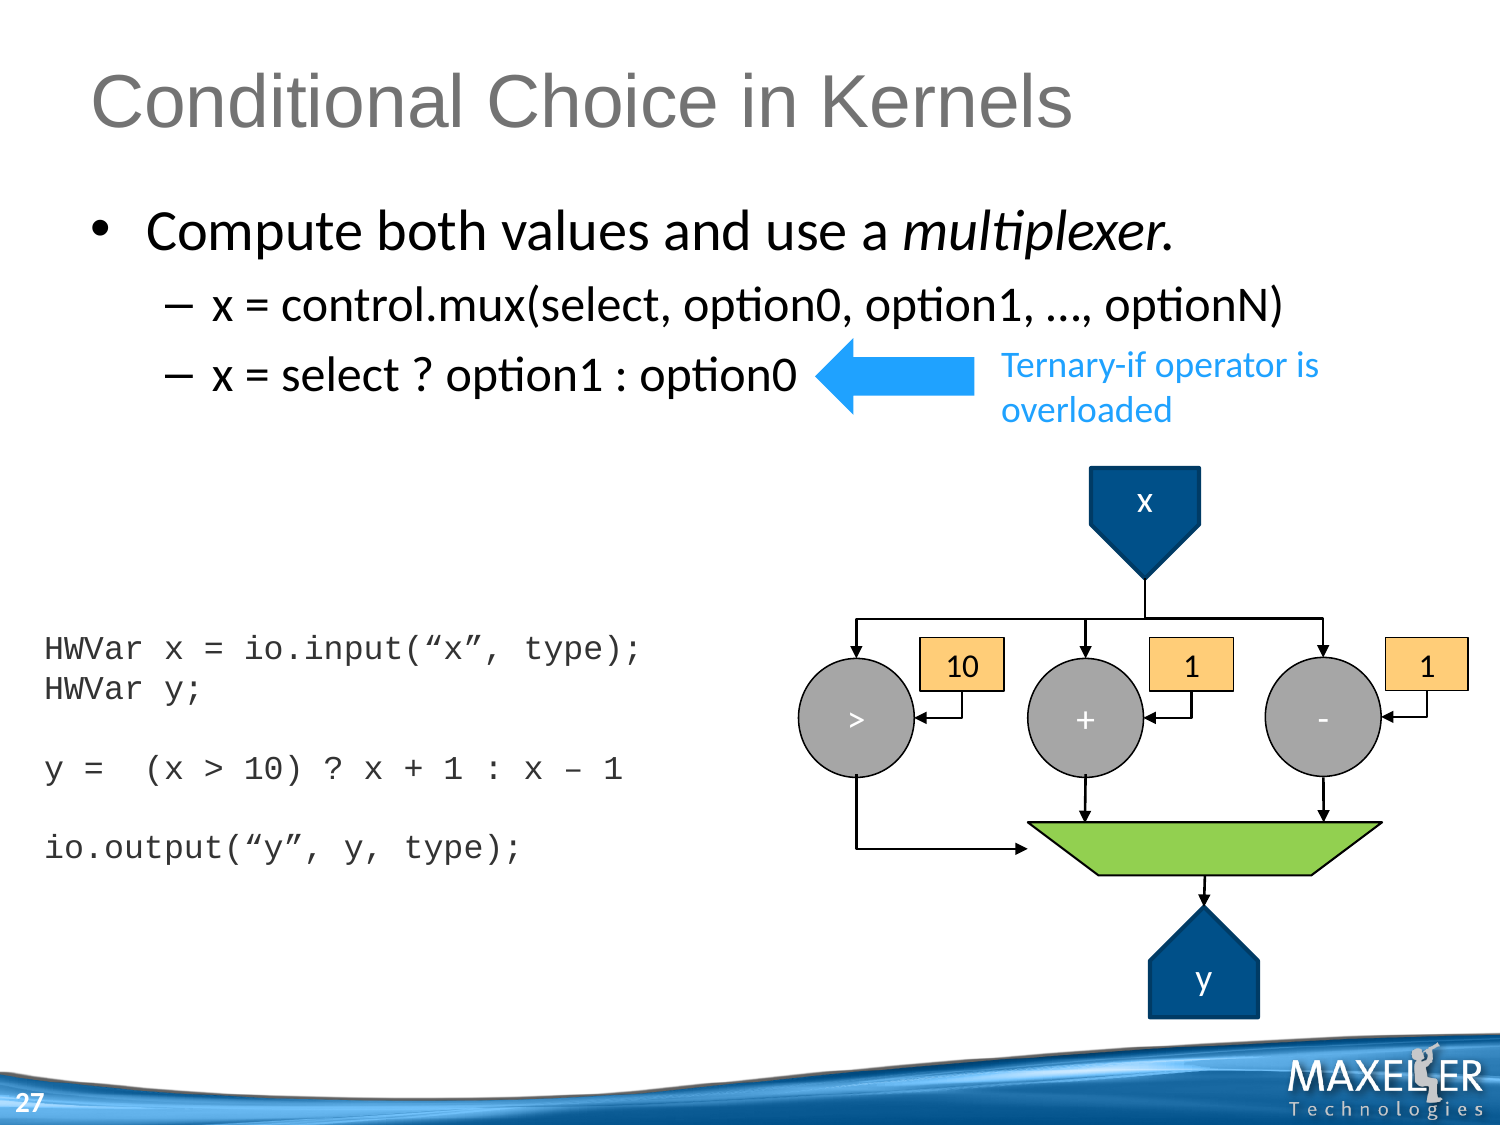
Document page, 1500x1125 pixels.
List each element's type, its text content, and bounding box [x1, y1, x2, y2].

list Compute both values and use a multiplexer. x = control.mux(select, option0, option1, …, optionN) x = select ? option1 : option0 [75, 184, 1425, 551]
text_box Ternary-if operator is overloaded [986, 332, 1376, 437]
picture [0, 1023, 1500, 1125]
slide_number 27 [0, 1075, 350, 1125]
text_box HWVar x = io.input(“x”, type); HWVar y; y = (x > 10) ? x + 1 : x – 1 io.output(“y”, y, type); [29, 578, 780, 873]
title Conditional Choice in Kernels [75, 45, 1424, 209]
text_box [812, 336, 977, 417]
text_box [798, 467, 1469, 1018]
